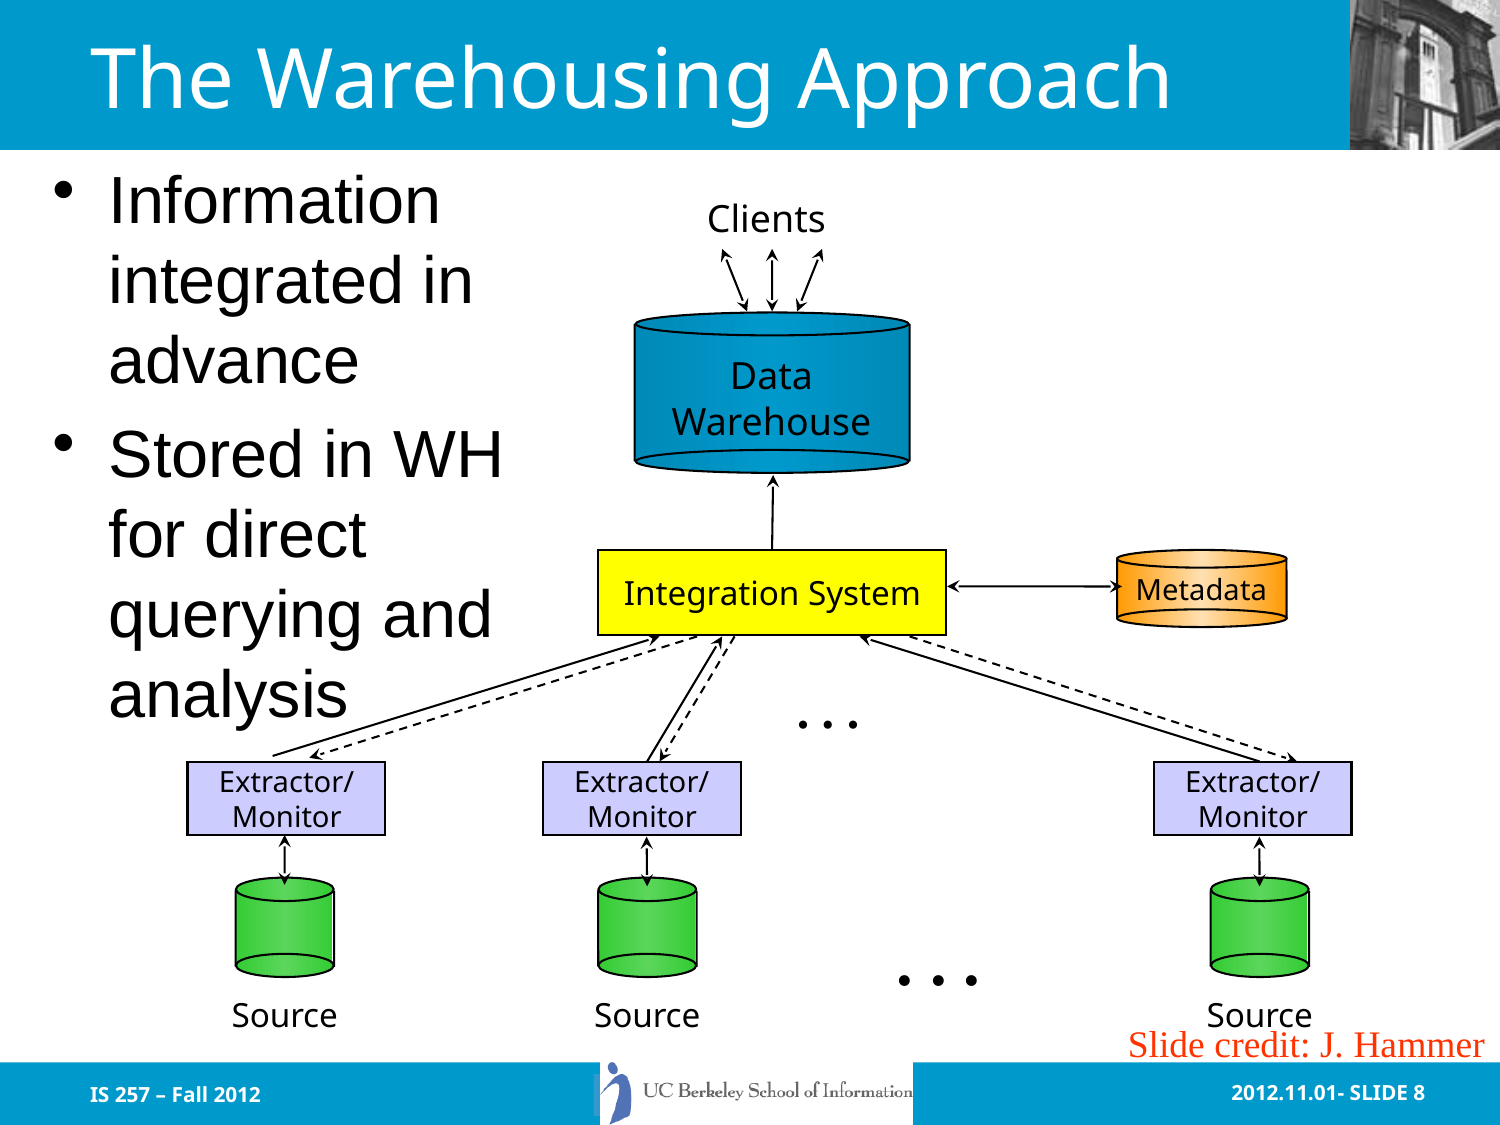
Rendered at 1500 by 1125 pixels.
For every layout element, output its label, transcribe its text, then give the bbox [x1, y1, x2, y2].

picture [1351, 0, 1500, 150]
text_box Information integrated in advance Stored in WH for direct querying and analysis [37, 149, 563, 613]
title The Warehousing Approach [75, 0, 1350, 150]
slide_number IS 257 – Fall 2012 [75, 1062, 388, 1125]
text_box Slide credit: J. Hammer [1113, 1012, 1500, 1073]
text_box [187, 187, 1352, 1042]
picture [594, 1062, 912, 1125]
